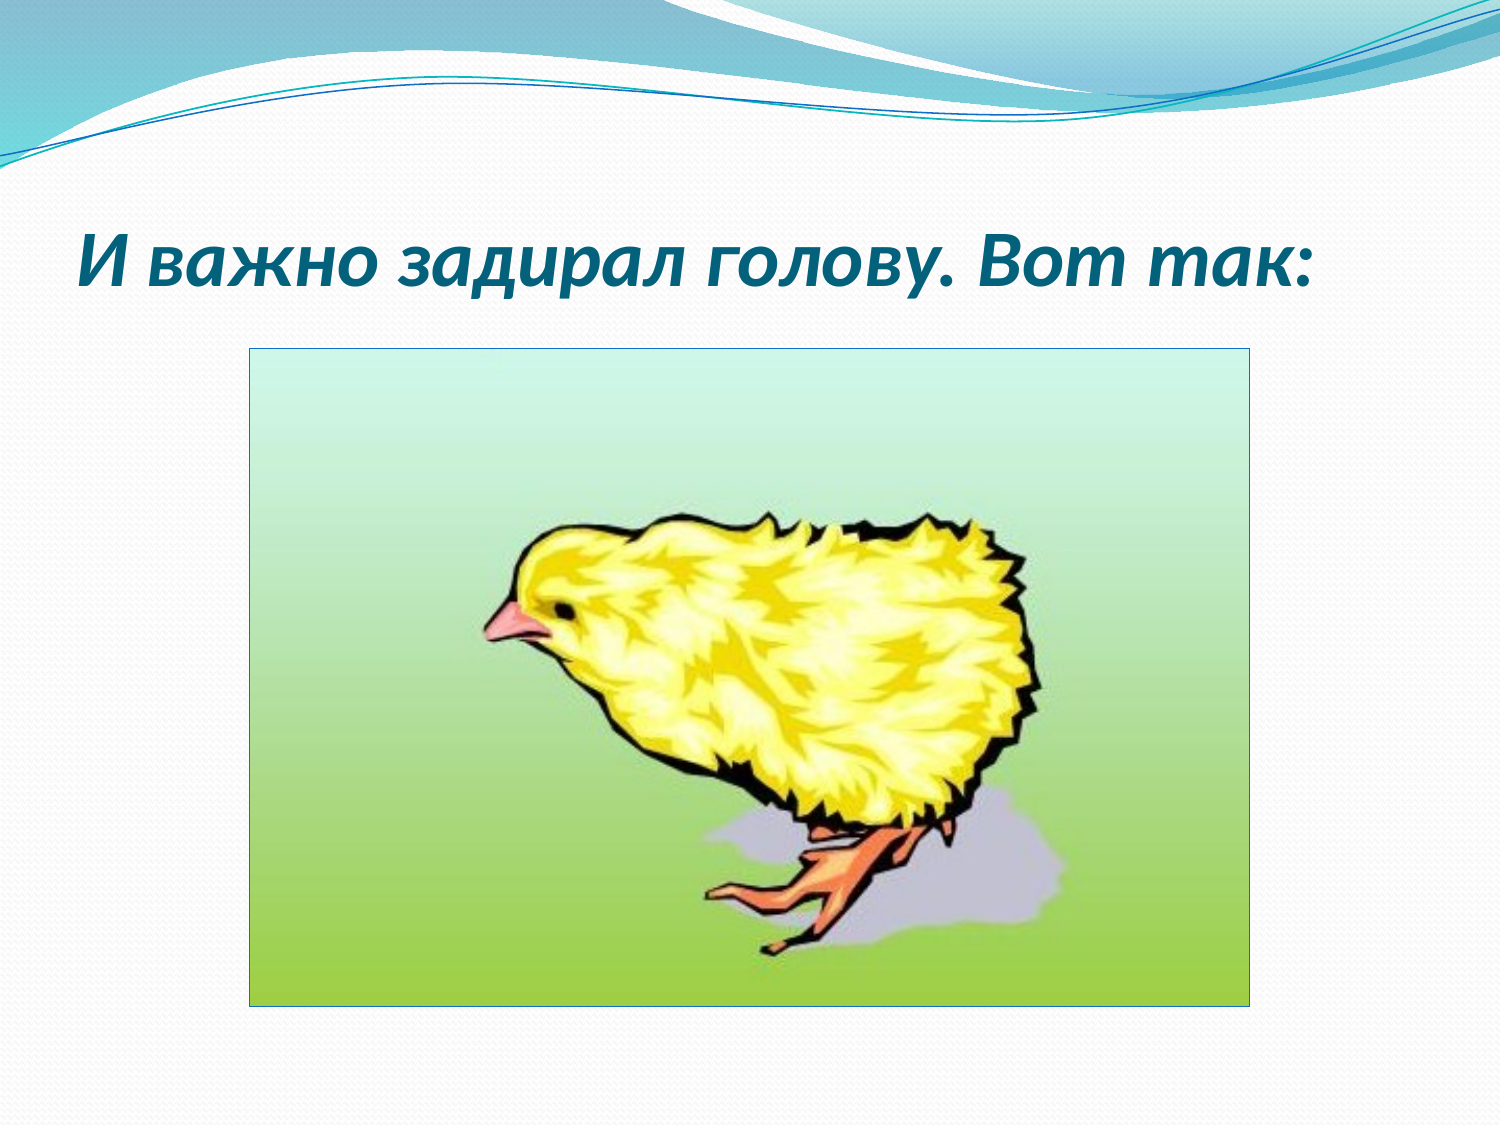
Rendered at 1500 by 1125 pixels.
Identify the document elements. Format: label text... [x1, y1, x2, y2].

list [249, 347, 1251, 1008]
title И важно задирал голову. Вот так: [75, 115, 1425, 303]
